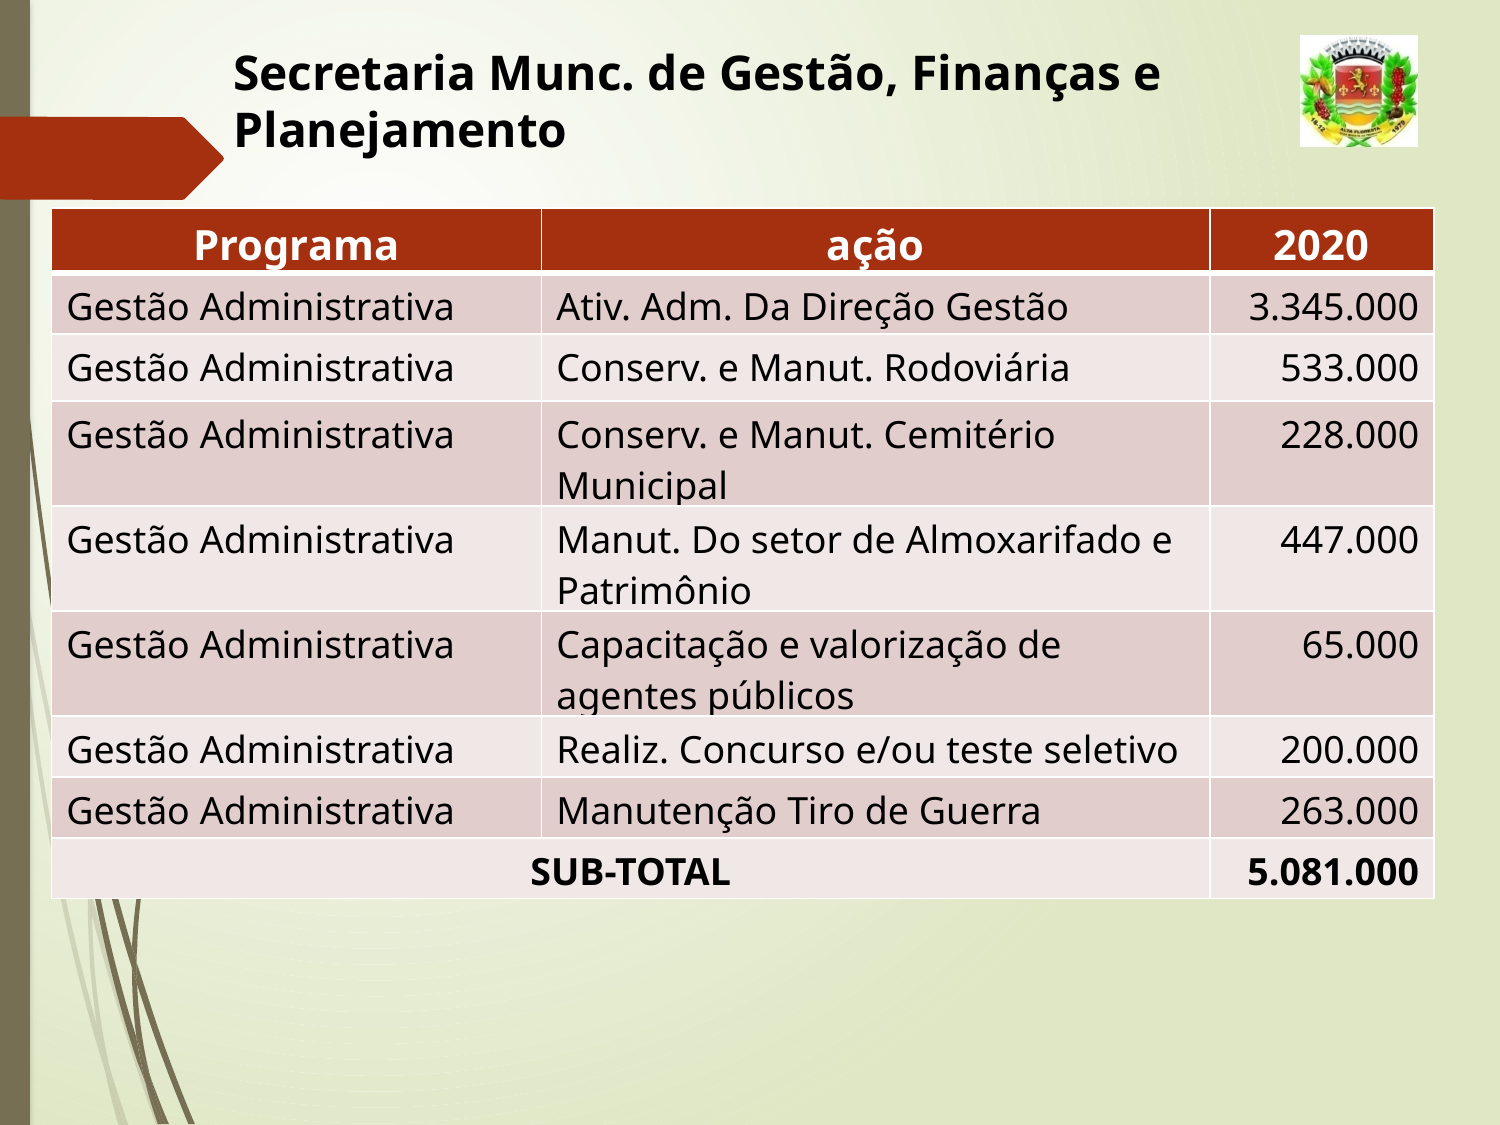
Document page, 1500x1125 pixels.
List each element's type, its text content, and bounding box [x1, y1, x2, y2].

table_cell Gestão Administrativa [52, 276, 541, 333]
table_cell Gestão Administrativa [52, 717, 541, 776]
table_cell 228.000 [1211, 402, 1433, 505]
text_box Secretaria Munc. de Gestão, Finanças e Planejamento [218, 35, 1484, 165]
table_cell Conserv. e Manut. Cemitério Municipal [542, 402, 1209, 505]
table_cell Gestão Administrativa [52, 507, 541, 610]
picture [1300, 34, 1418, 147]
table_header Programa [52, 209, 541, 270]
table_cell 65.000 [1211, 612, 1433, 715]
table_cell 447.000 [1211, 507, 1433, 610]
table_cell 263.000 [1211, 778, 1433, 837]
table_cell 3.345.000 [1211, 276, 1433, 333]
table_cell SUB-TOTAL [52, 839, 1209, 898]
table_cell Capacitação e valorização de agentes públicos [542, 612, 1209, 715]
table_cell Gestão Administrativa [52, 778, 541, 837]
table_cell 5.081.000 [1211, 839, 1433, 898]
table_cell Gestão Administrativa [52, 612, 541, 715]
table_cell Manut. Do setor de Almoxarifado e Patrimônio [542, 507, 1209, 610]
table_cell Gestão Administrativa [52, 335, 541, 400]
table_cell Gestão Administrativa [52, 402, 541, 505]
table_header ação [542, 209, 1209, 270]
table_cell Ativ. Adm. Da Direção Gestão [542, 276, 1209, 333]
table_cell Manutenção Tiro de Guerra [542, 778, 1209, 837]
table_cell Realiz. Concurso e/ou teste seletivo [542, 717, 1209, 776]
table_cell 533.000 [1211, 335, 1433, 400]
table_cell Conserv. e Manut. Rodoviária [542, 335, 1209, 400]
table_cell 200.000 [1211, 717, 1433, 776]
table_header 2020 [1211, 209, 1433, 270]
